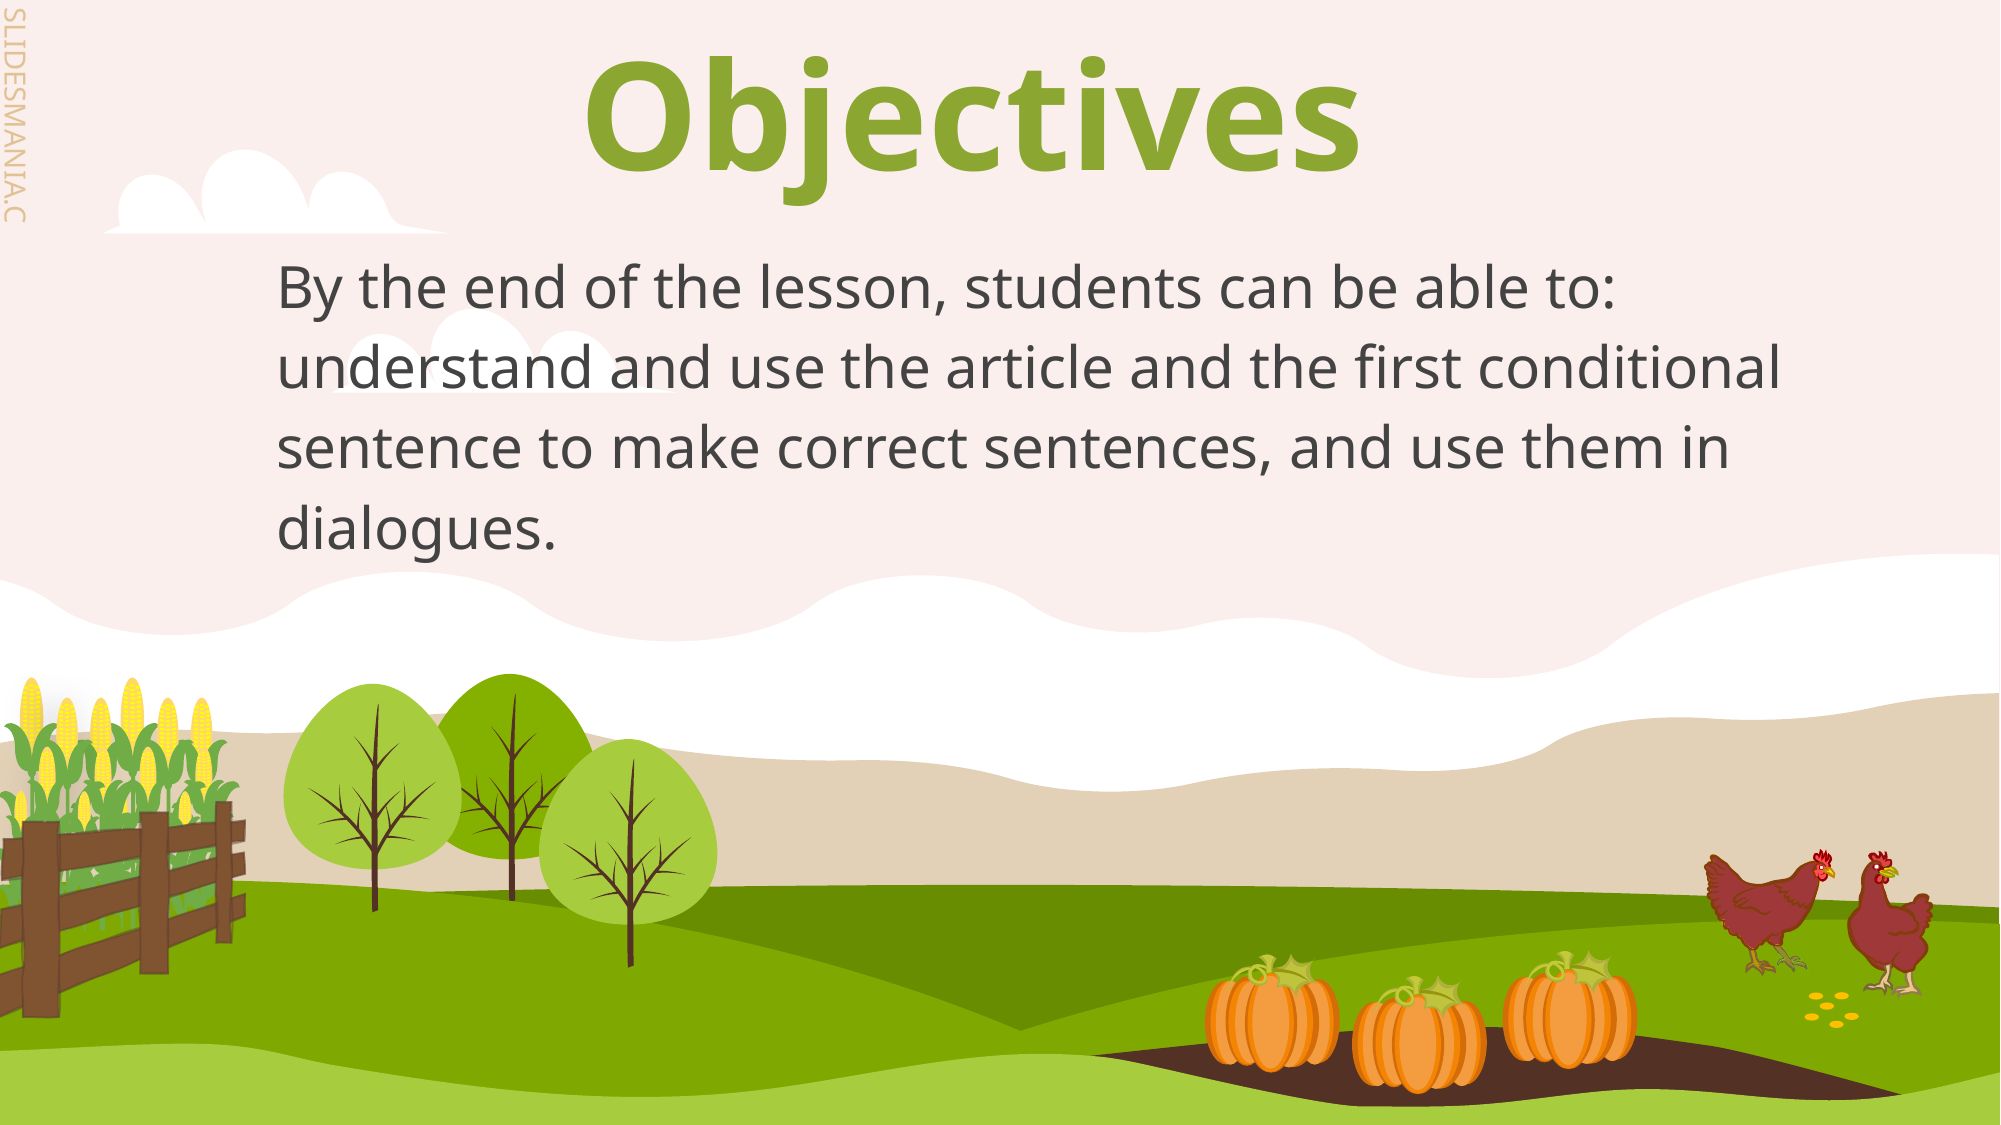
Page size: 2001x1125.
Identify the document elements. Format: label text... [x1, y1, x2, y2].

list By the end of the lesson, students can be able to: understand and use the article and the first conditional sentence to make correct sentences, and use them in dialogues. [256, 219, 1835, 560]
text_box Objectives [65, 0, 1879, 126]
